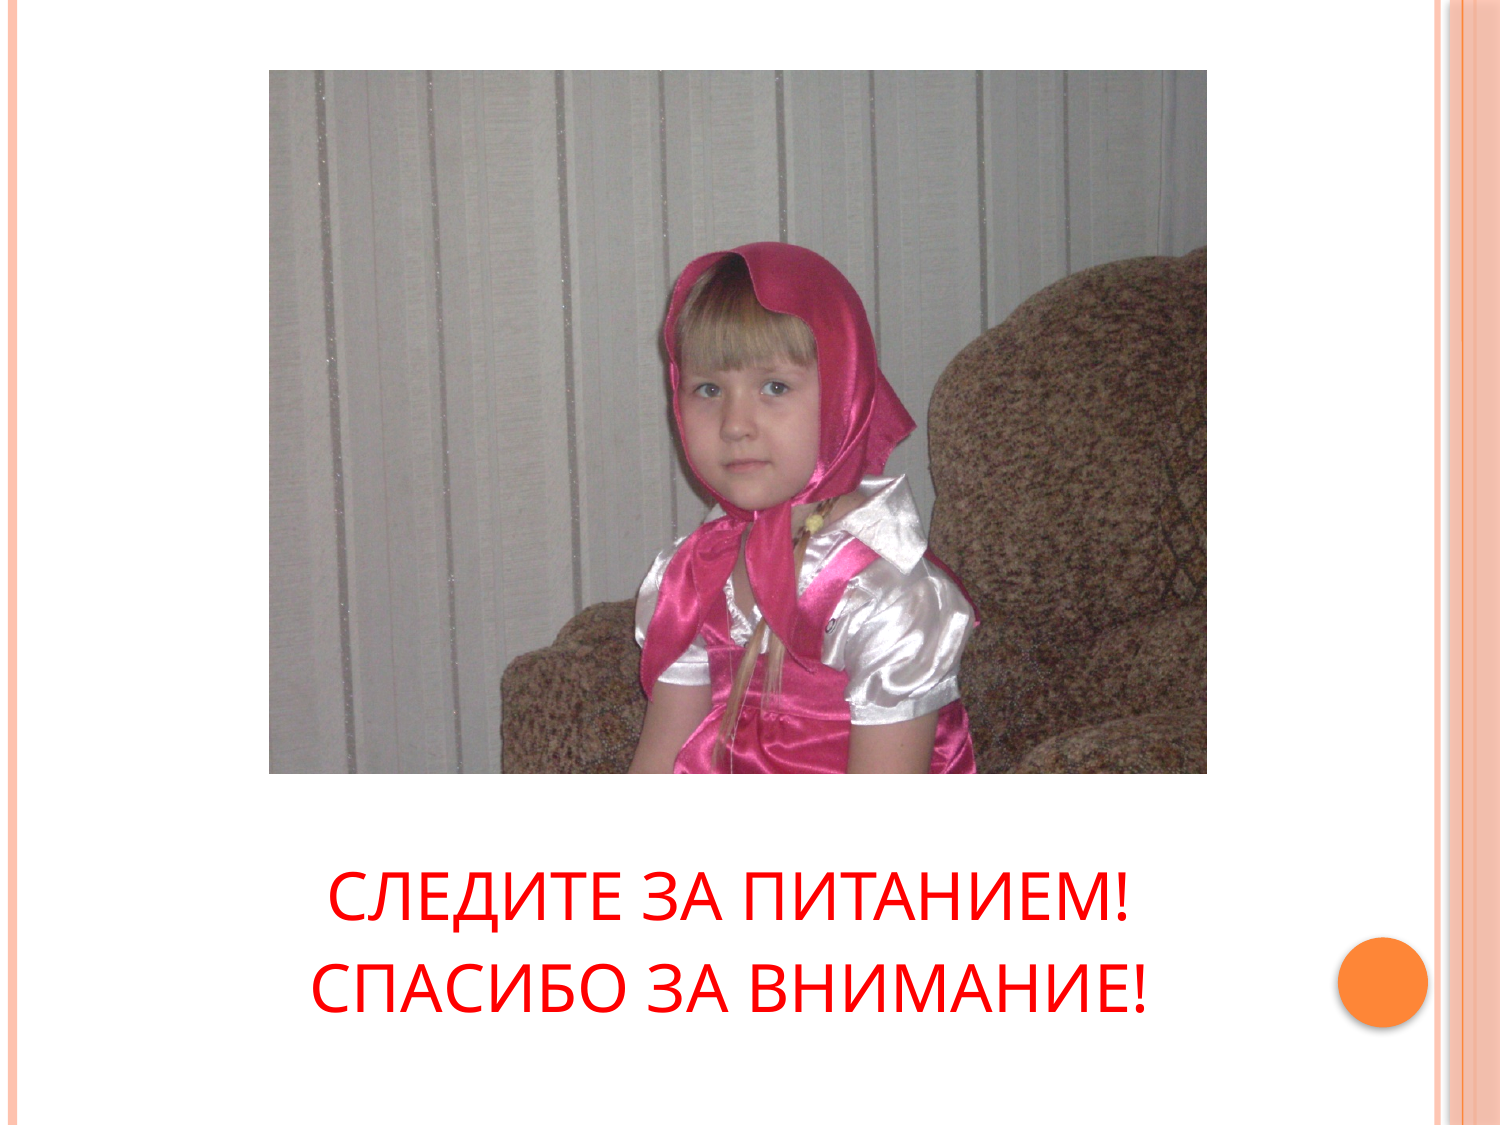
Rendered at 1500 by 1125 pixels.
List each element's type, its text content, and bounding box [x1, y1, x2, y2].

list СЛЕДИТЕ ЗА ПИТАНИЕМ! СПАСИБО ЗА ВНИМАНИЕ! [117, 773, 1343, 1062]
picture [268, 69, 1208, 774]
